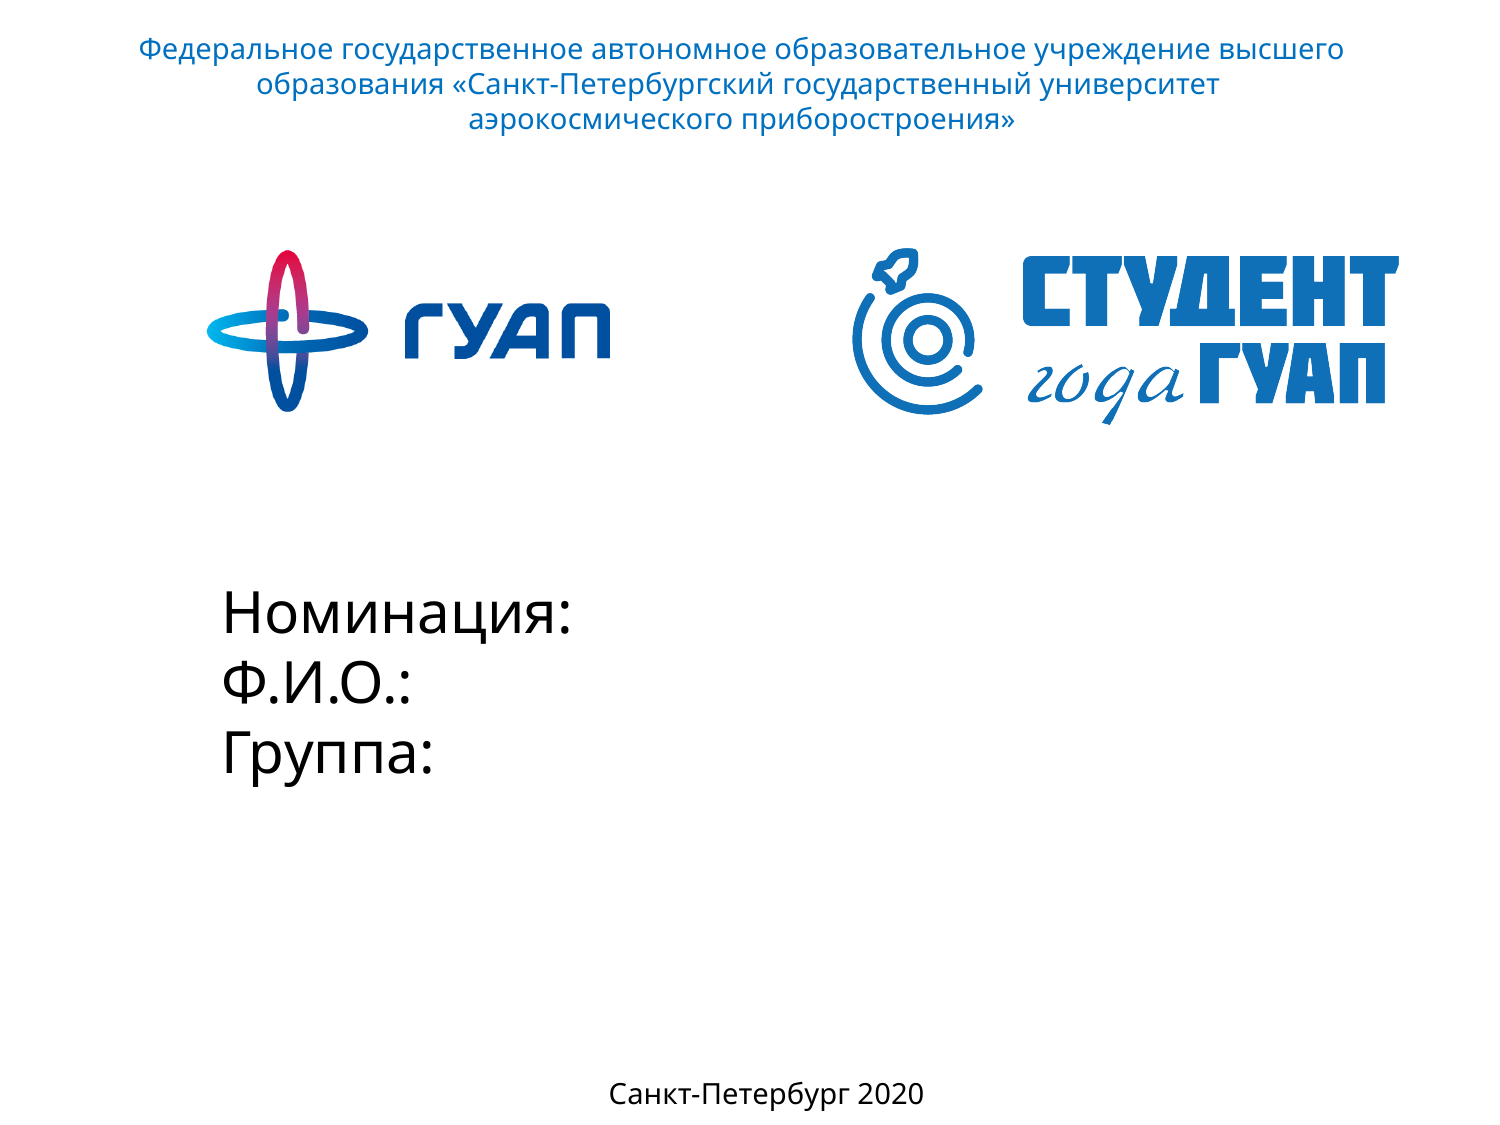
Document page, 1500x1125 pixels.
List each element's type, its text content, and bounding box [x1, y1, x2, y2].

picture [206, 250, 610, 412]
picture [631, 141, 1500, 521]
text_box Санкт-Петербург 2020 [395, 729, 1446, 1124]
title Федеральное государственное автономное образовательное учреждение высшего образования «Санкт-Петербургский государственный университет аэрокосмического приборостроения» [104, 22, 1380, 149]
text_box Номинация: Ф.И.О.: Группа: [206, 568, 1380, 838]
